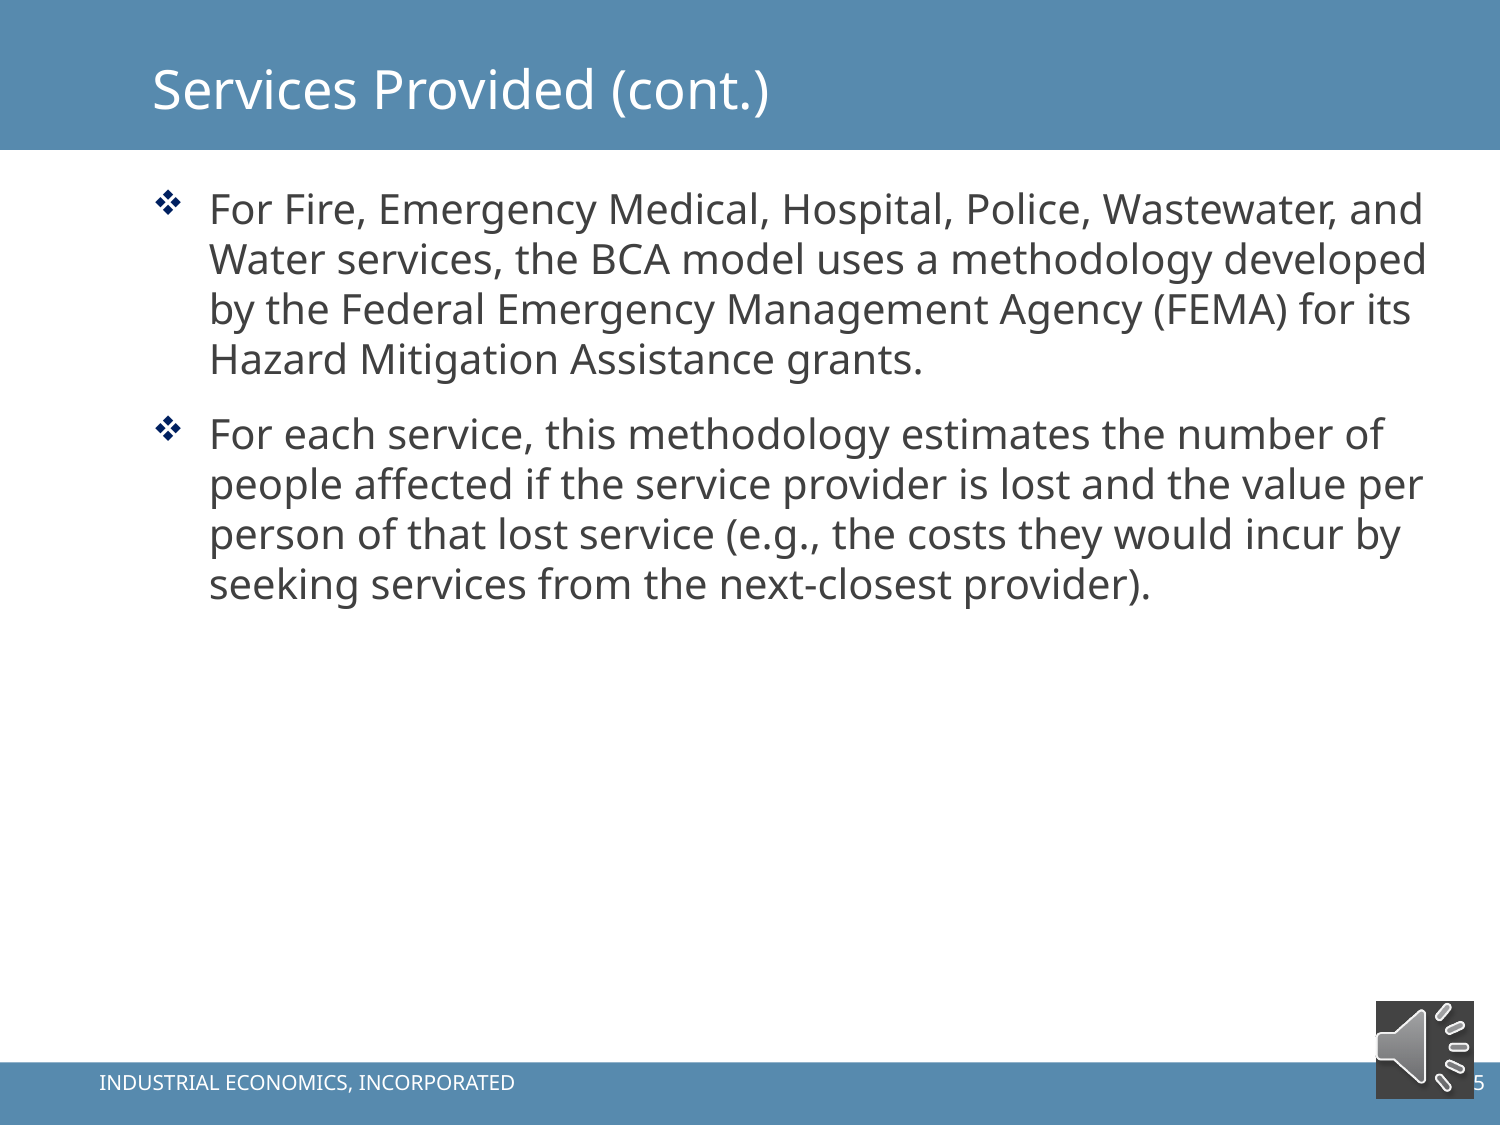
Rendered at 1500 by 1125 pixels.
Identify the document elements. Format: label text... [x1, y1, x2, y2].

slide_number 14 [1187, 1062, 1500, 1125]
picture [1374, 999, 1476, 1101]
list For Fire, Emergency Medical, Hospital, Police, Wastewater, and Water services, the BCA model uses a methodology developed by the Federal Emergency Management Agency (FEMA) for its Hazard Mitigation Assistance grants. For each service, this methodology estimates the number of people affected if the service provider is lost and the value per person of that lost service (e.g., the costs they would incur by seeking services from the next-closest provider). [137, 174, 1463, 1050]
title Services Provided (cont.) [137, 37, 1425, 138]
